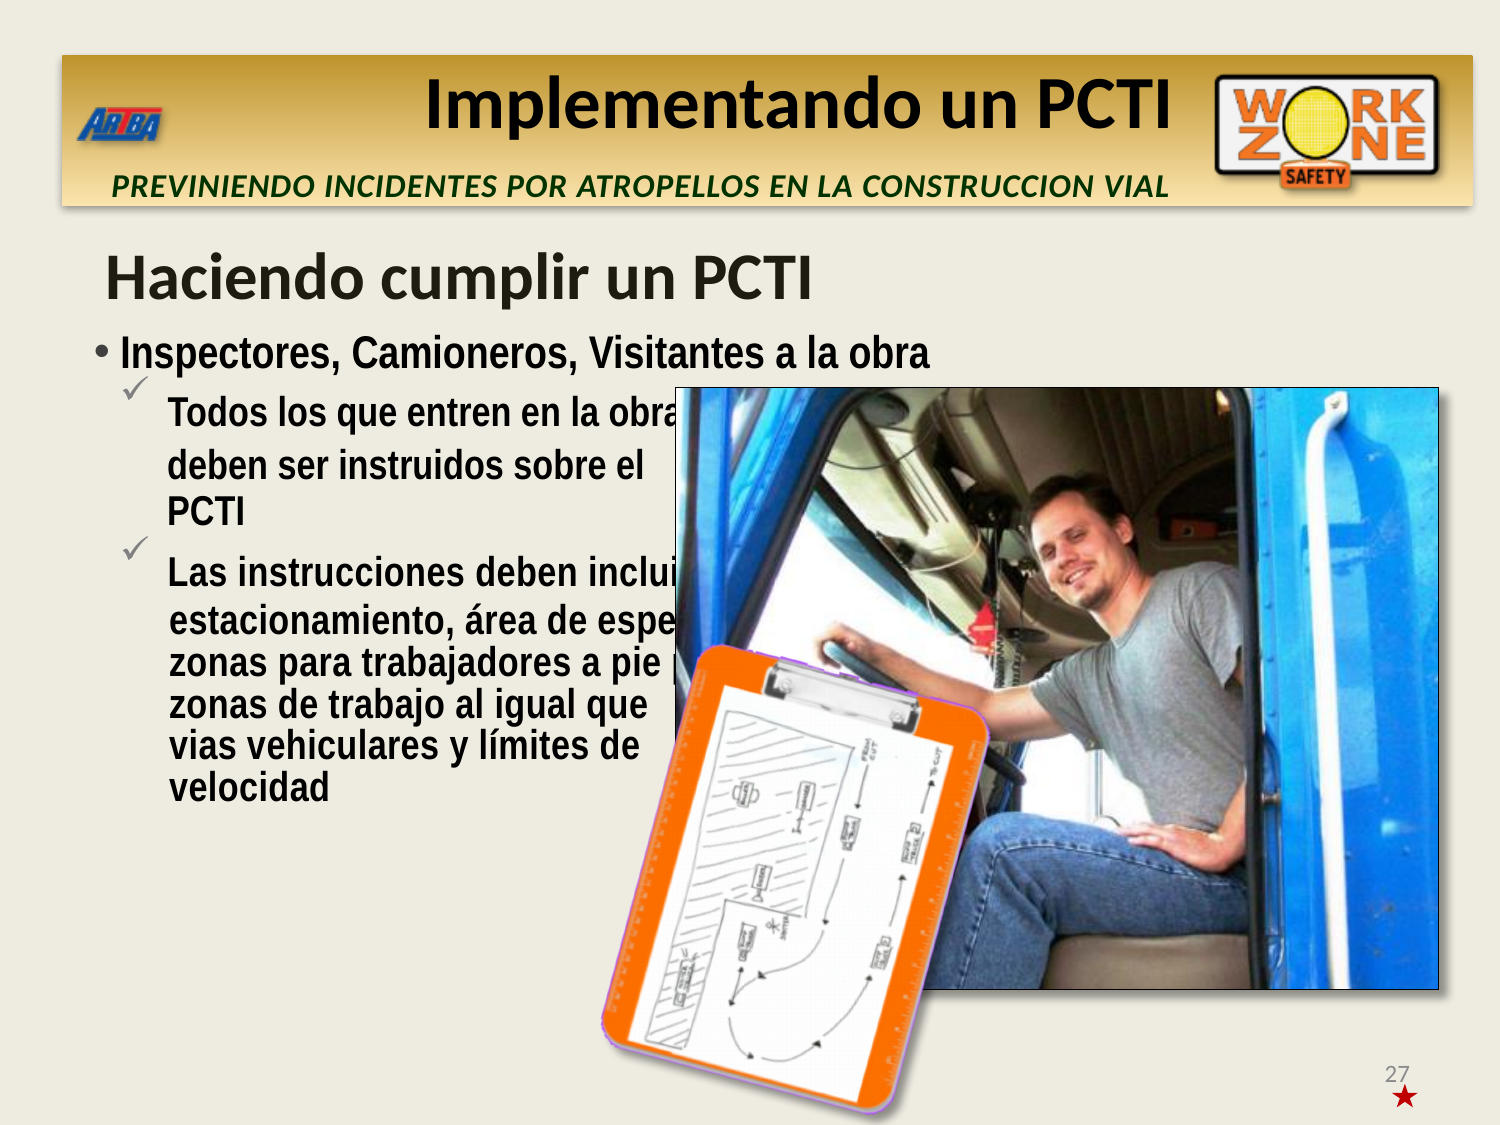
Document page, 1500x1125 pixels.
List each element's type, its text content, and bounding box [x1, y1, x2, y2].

title Haciendo cumplir un PCTI [90, 223, 1190, 323]
text_box Las instrucciones deben incluir estacionamiento, área de espera zonas para trabajadores a pie pedestrian zonas de trabajo al igual que vias vehiculares y límites de velocidad [104, 552, 669, 645]
slide_number 27 [1074, 1042, 1425, 1103]
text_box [62, 54, 1473, 213]
text_box [1394, 1103, 1415, 1110]
text_box Inspectores, Camioneros, Visitantes a la obra [79, 324, 1402, 409]
picture [589, 387, 1440, 1124]
text_box Todos los que entren en la obra deben ser instruidos sobre el PCTI [104, 388, 671, 481]
